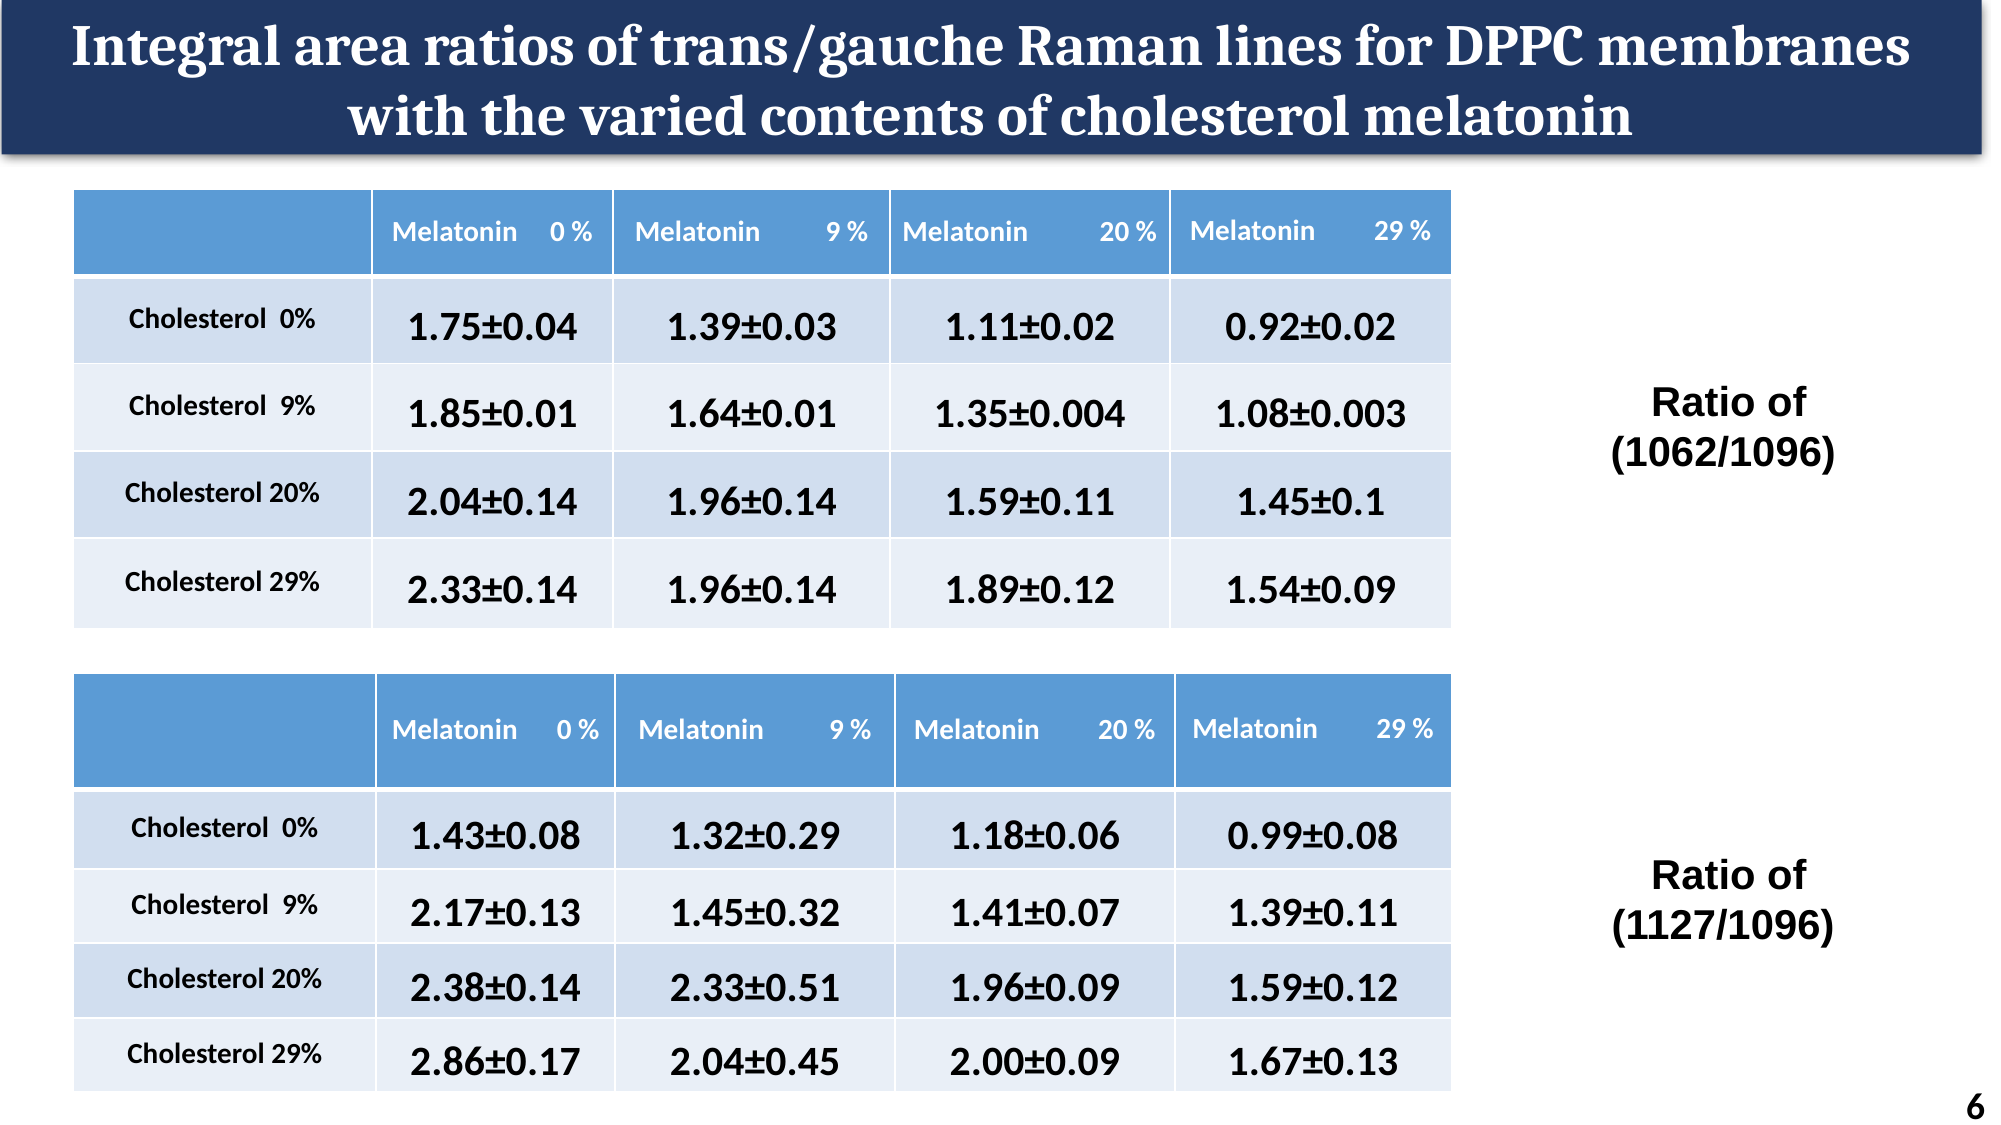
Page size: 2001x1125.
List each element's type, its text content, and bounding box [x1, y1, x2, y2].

text_box Integral area ratios of trans/gauche Raman lines for DPPC membranes with the varied contents of cholesterol melatonin [1, 0, 1982, 155]
table_header Melatonin 9 % [614, 190, 889, 274]
table_header Melatonin 0 % [377, 674, 614, 787]
table_cell Cholesterol 0% [74, 279, 371, 363]
table_cell 2.00±0.09 [896, 1019, 1174, 1091]
table_cell 1.45±0.1 [1171, 452, 1451, 537]
table_cell 2.86±0.17 [377, 1019, 614, 1091]
table_header Melatonin 20 % [891, 190, 1169, 274]
table_cell 1.96±0.09 [896, 944, 1174, 1017]
text_box Ratio of (1127/1096) [1596, 840, 1862, 956]
table_cell Cholesterol 0% [74, 792, 375, 868]
table_header [74, 190, 371, 274]
table_header Melatonin 29 % [1171, 190, 1451, 274]
table_cell 1.39±0.03 [614, 279, 889, 363]
table_cell 0.99±0.08 [1176, 792, 1451, 868]
table_cell Cholesterol 29% [74, 539, 371, 628]
table_cell 1.11±0.02 [891, 279, 1169, 363]
table_cell 2.38±0.14 [377, 944, 614, 1017]
table_cell 2.33±0.14 [373, 539, 612, 628]
table_header Melatonin 9 % [616, 674, 894, 787]
table_cell 1.67±0.13 [1176, 1019, 1451, 1091]
table_cell 1.41±0.07 [896, 870, 1174, 942]
table_cell 1.45±0.32 [616, 870, 894, 942]
table_cell Cholesterol 20% [74, 944, 375, 1017]
table_cell 1.64±0.01 [614, 364, 889, 450]
table_cell 2.17±0.13 [377, 870, 614, 942]
table_cell 0.92±0.02 [1171, 279, 1451, 363]
table_cell Cholesterol 9% [74, 870, 375, 942]
table_cell 2.04±0.14 [373, 452, 612, 537]
table_cell 1.96±0.14 [614, 539, 889, 628]
table_cell 1.89±0.12 [891, 539, 1169, 628]
table_cell 1.35±0.004 [891, 364, 1169, 450]
table_cell 1.08±0.003 [1171, 364, 1451, 450]
table_header Melatonin 20 % [896, 674, 1174, 787]
table_cell Cholesterol 9% [74, 364, 371, 450]
table_cell 1.54±0.09 [1171, 539, 1451, 628]
table_cell 1.39±0.11 [1176, 870, 1451, 942]
table_header [74, 674, 375, 787]
table_cell 2.04±0.45 [616, 1019, 894, 1091]
table_cell 1.75±0.04 [373, 279, 612, 363]
table_cell 1.59±0.11 [891, 452, 1169, 537]
table_cell 1.32±0.29 [616, 792, 894, 868]
table_cell 1.43±0.08 [377, 792, 614, 868]
slide_number 6 [1550, 1074, 2000, 1125]
table_header Melatonin 29 % [1176, 674, 1451, 787]
table_cell 1.96±0.14 [614, 452, 889, 537]
table_cell Cholesterol 20% [74, 452, 371, 537]
table_cell 1.85±0.01 [373, 364, 612, 450]
table_cell 1.18±0.06 [896, 792, 1174, 868]
table_cell 1.59±0.12 [1176, 944, 1451, 1017]
table_cell Cholesterol 29% [74, 1019, 375, 1091]
text_box Ratio of (1062/1096) [1595, 367, 1863, 483]
table_cell 2.33±0.51 [616, 944, 894, 1017]
table_header Melatonin 0 % [373, 190, 612, 274]
